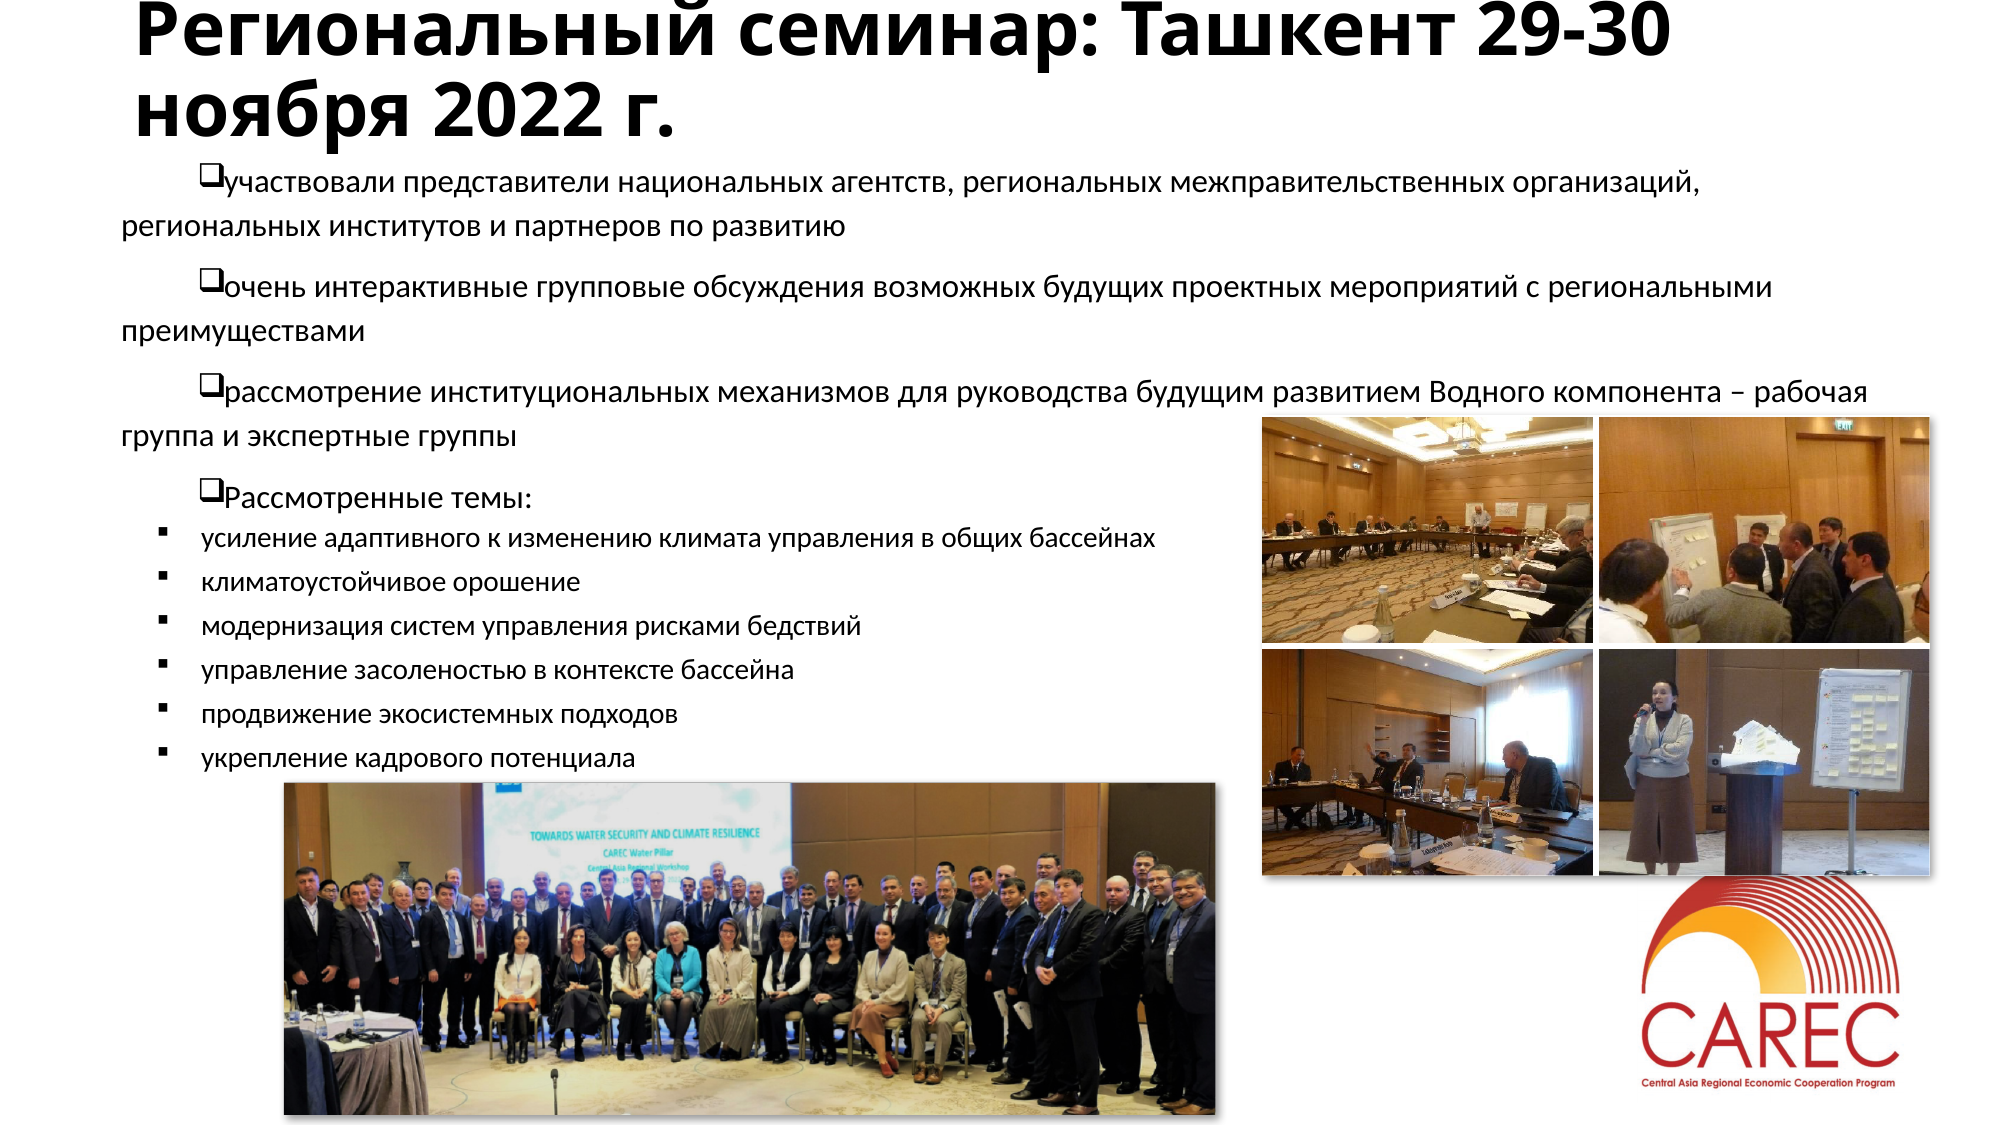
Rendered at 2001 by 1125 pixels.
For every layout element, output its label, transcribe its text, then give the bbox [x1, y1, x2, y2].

picture [1261, 415, 1930, 1103]
picture [283, 782, 1216, 1115]
title Региональный семинар: Ташкент 29-30 ноября 2022 г. [118, 0, 1917, 144]
list участвовали представители национальных агентств, региональных межправительственных организаций, региональных институтов и партнеров по развитию очень интерактивные групповые обсуждения возможных будущих проектных мероприятий с региональными преимуществами рассмотрение институциональных механизмов для руководства будущим развитием Водного компонента – рабочая группа и экспертные группы Рассмотренные темы: усиление адаптивного к изменению климата управления в общих бассейнах климатоустойчивое орошение модернизация систем управления рисками бедствий управление засоленостью в контексте бассейна продвижение экосистемных подходов укрепление кадрового потенциала [70, 148, 1917, 782]
